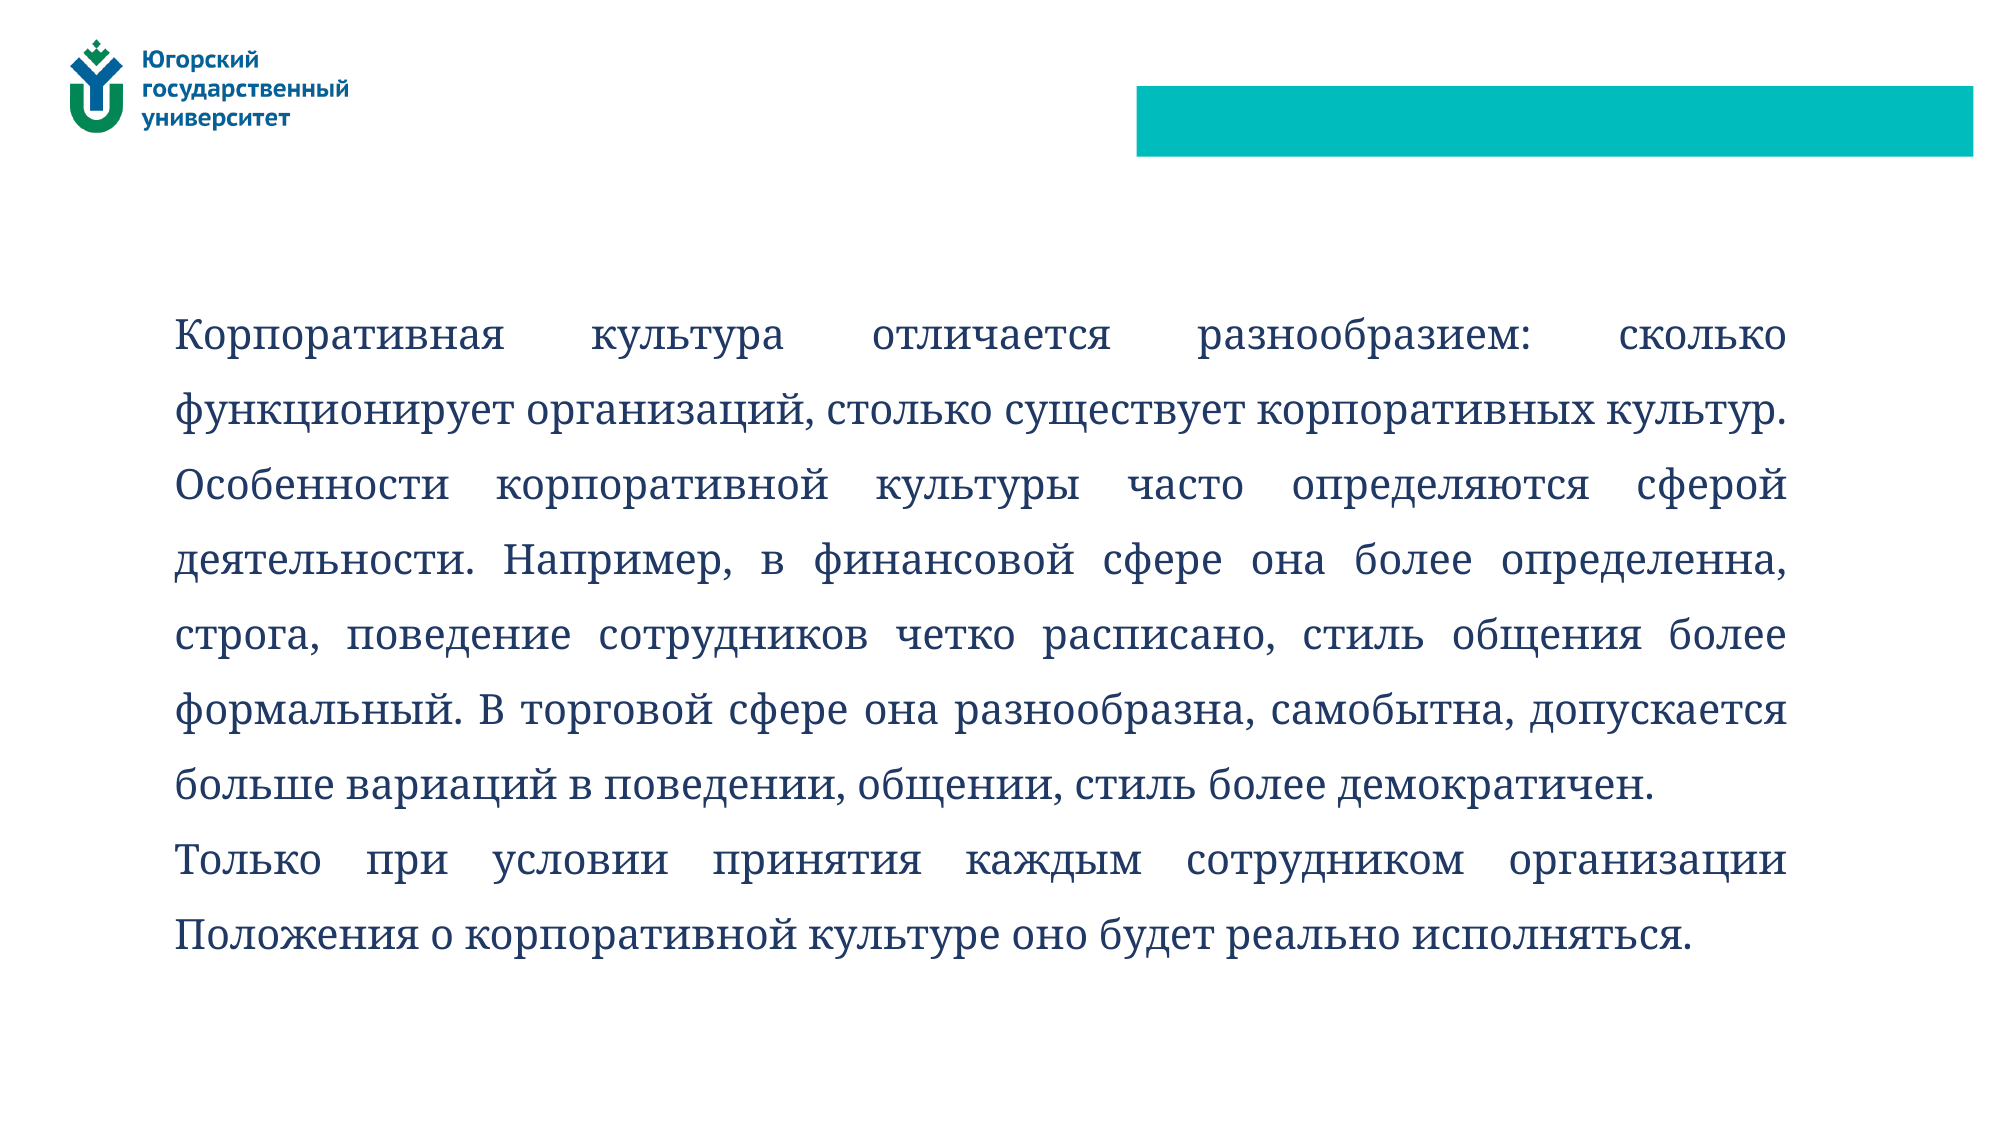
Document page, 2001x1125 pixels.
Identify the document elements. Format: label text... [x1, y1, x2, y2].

text_box [1136, 85, 1974, 158]
text_box Корпоративная культура отличается разнообразием: сколько функционирует организаций, столько существует корпоративных культур. Особенности корпоративной культуры часто определяются сферой деятельности. Например, в финансовой сфере она более определенна, строга, поведение сотрудников четко расписано, стиль общения более формальный. В торговой сфере она разнообразна, самобытна, допускается больше вариаций в поведении, общении, стиль более демократичен. Только при условии принятия каждым сотрудником организации Положения о корпоративной культуре оно будет реально исполняться. [159, 275, 1803, 1041]
picture [70, 39, 348, 133]
